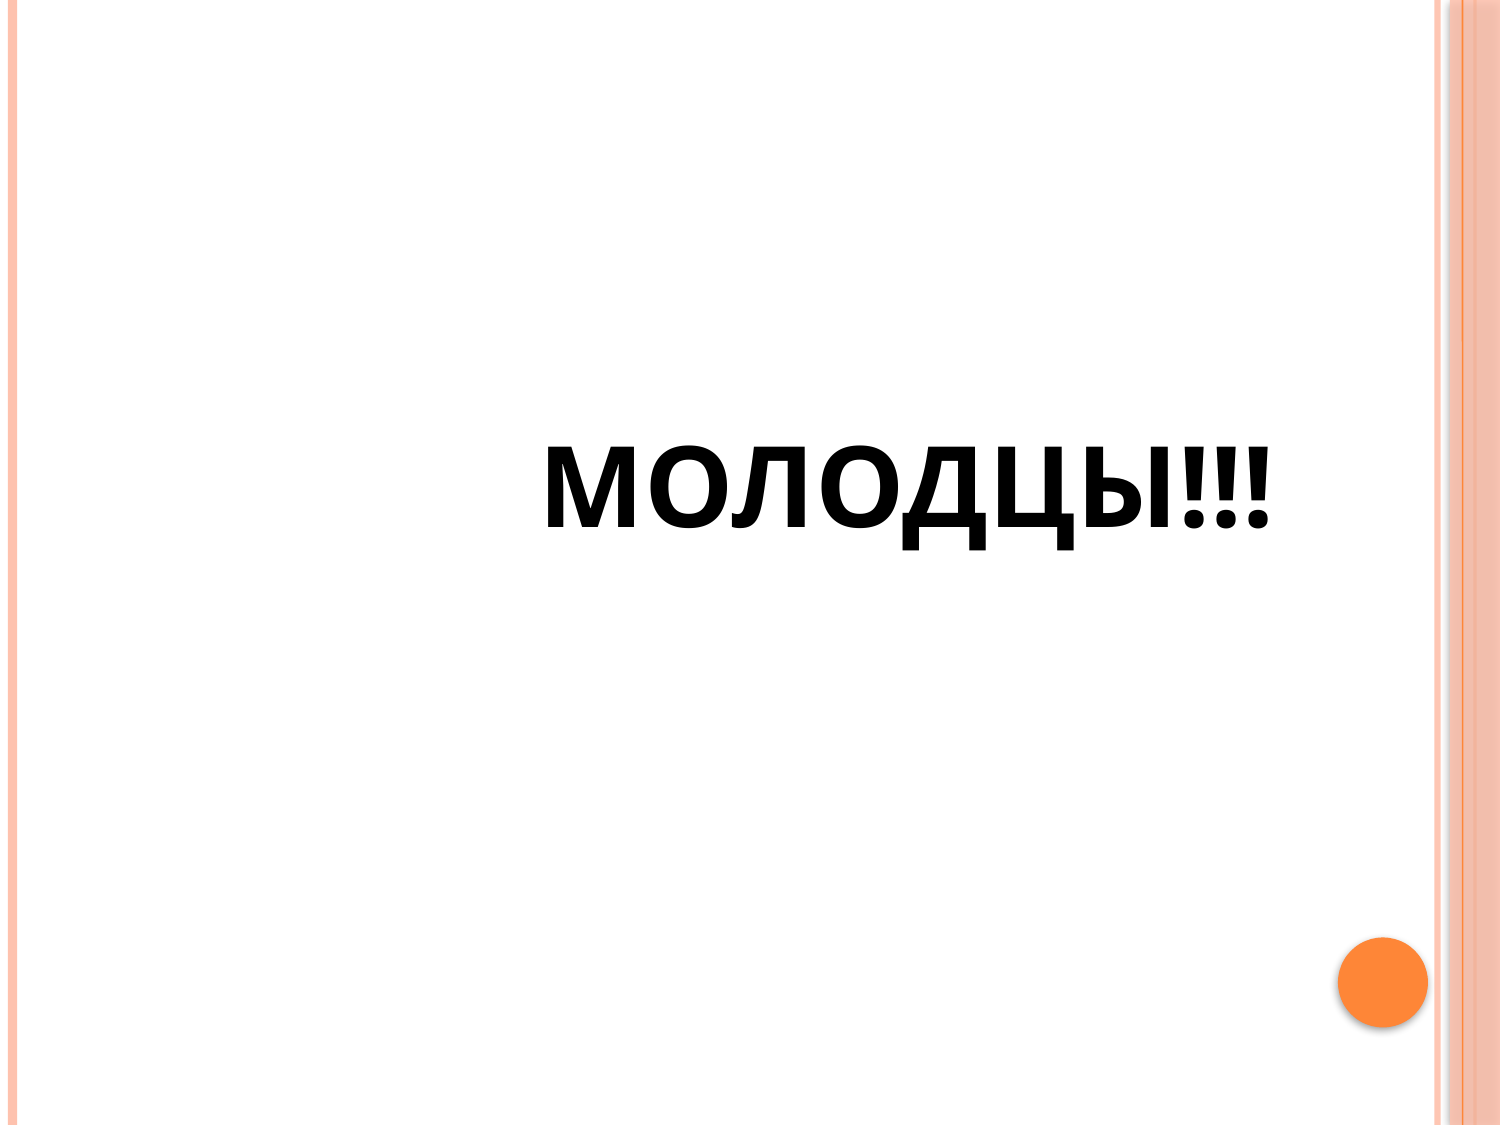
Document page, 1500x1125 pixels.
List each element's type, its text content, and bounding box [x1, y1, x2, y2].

list МОЛОДЦЫ!!! [75, 262, 1300, 1062]
